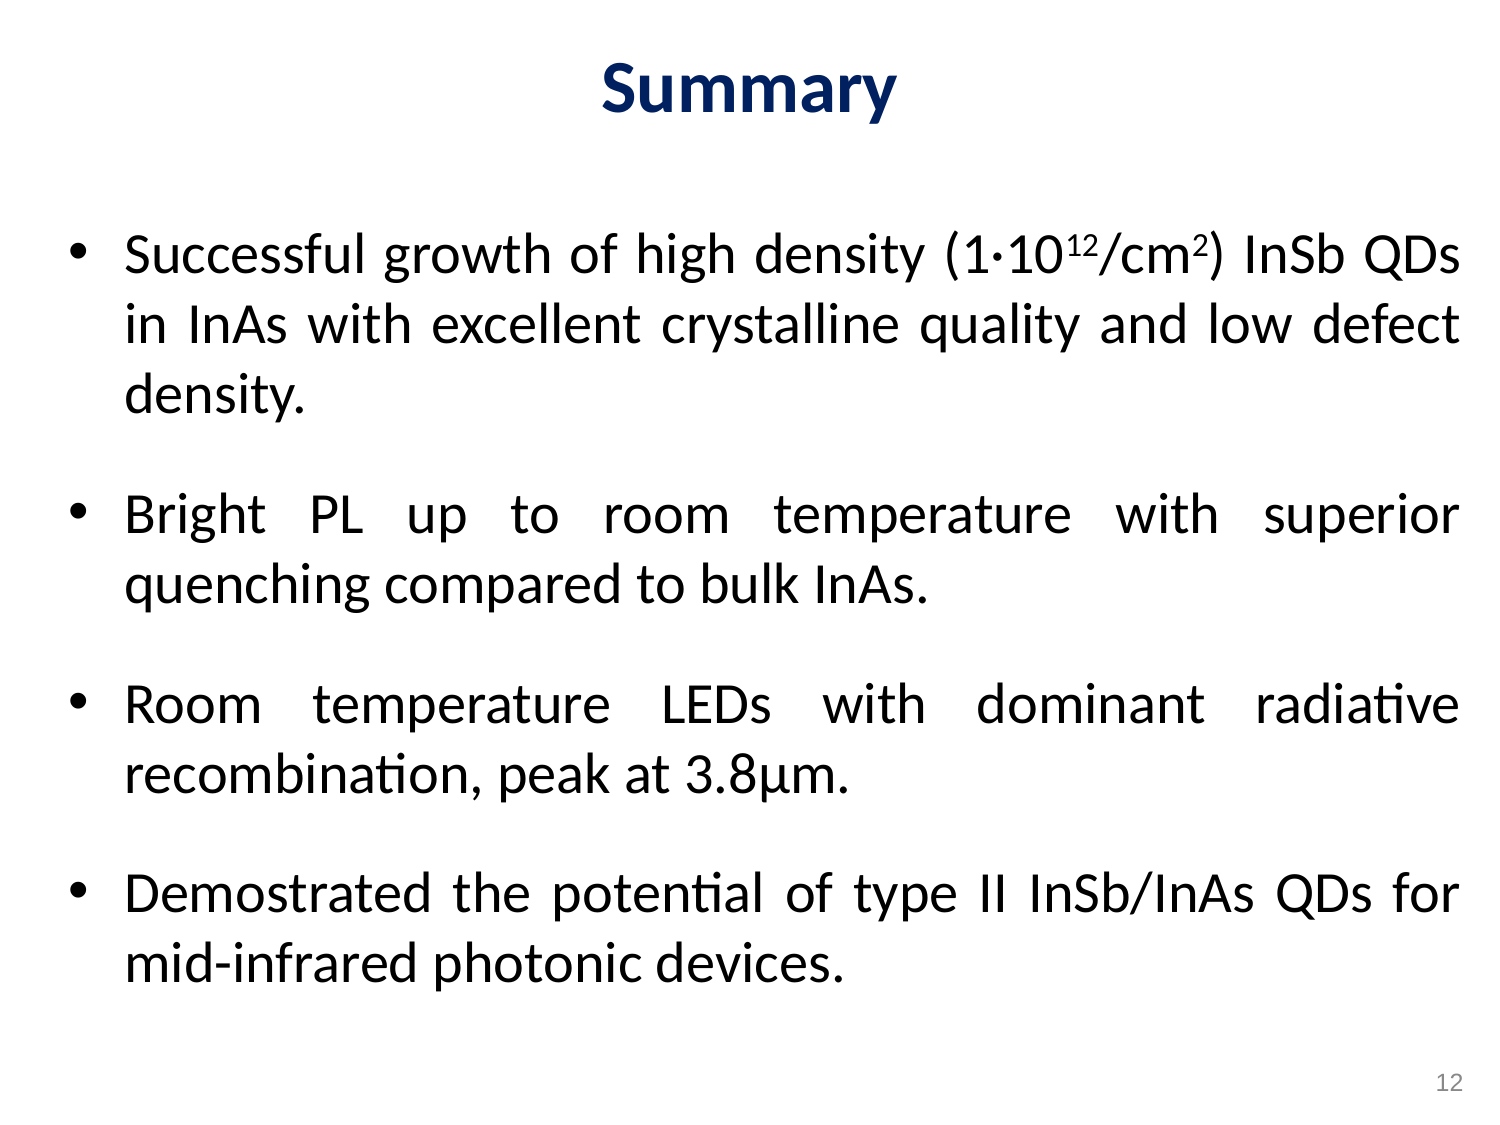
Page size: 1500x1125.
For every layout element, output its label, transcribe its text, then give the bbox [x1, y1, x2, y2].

text_box Summary [395, 0, 1105, 166]
list Successful growth of high density (1·1012/cm2) InSb QDs in InAs with excellent crystalline quality and low defect density. Bright PL up to room temperature with superior quenching compared to bulk InAs. Room temperature LEDs with dominant radiative recombination, peak at 3.8µm. Demostrated the potential of type II InSb/InAs QDs for mid-infrared photonic devices. [53, 208, 1477, 1094]
slide_number 12 [1418, 1051, 1479, 1112]
